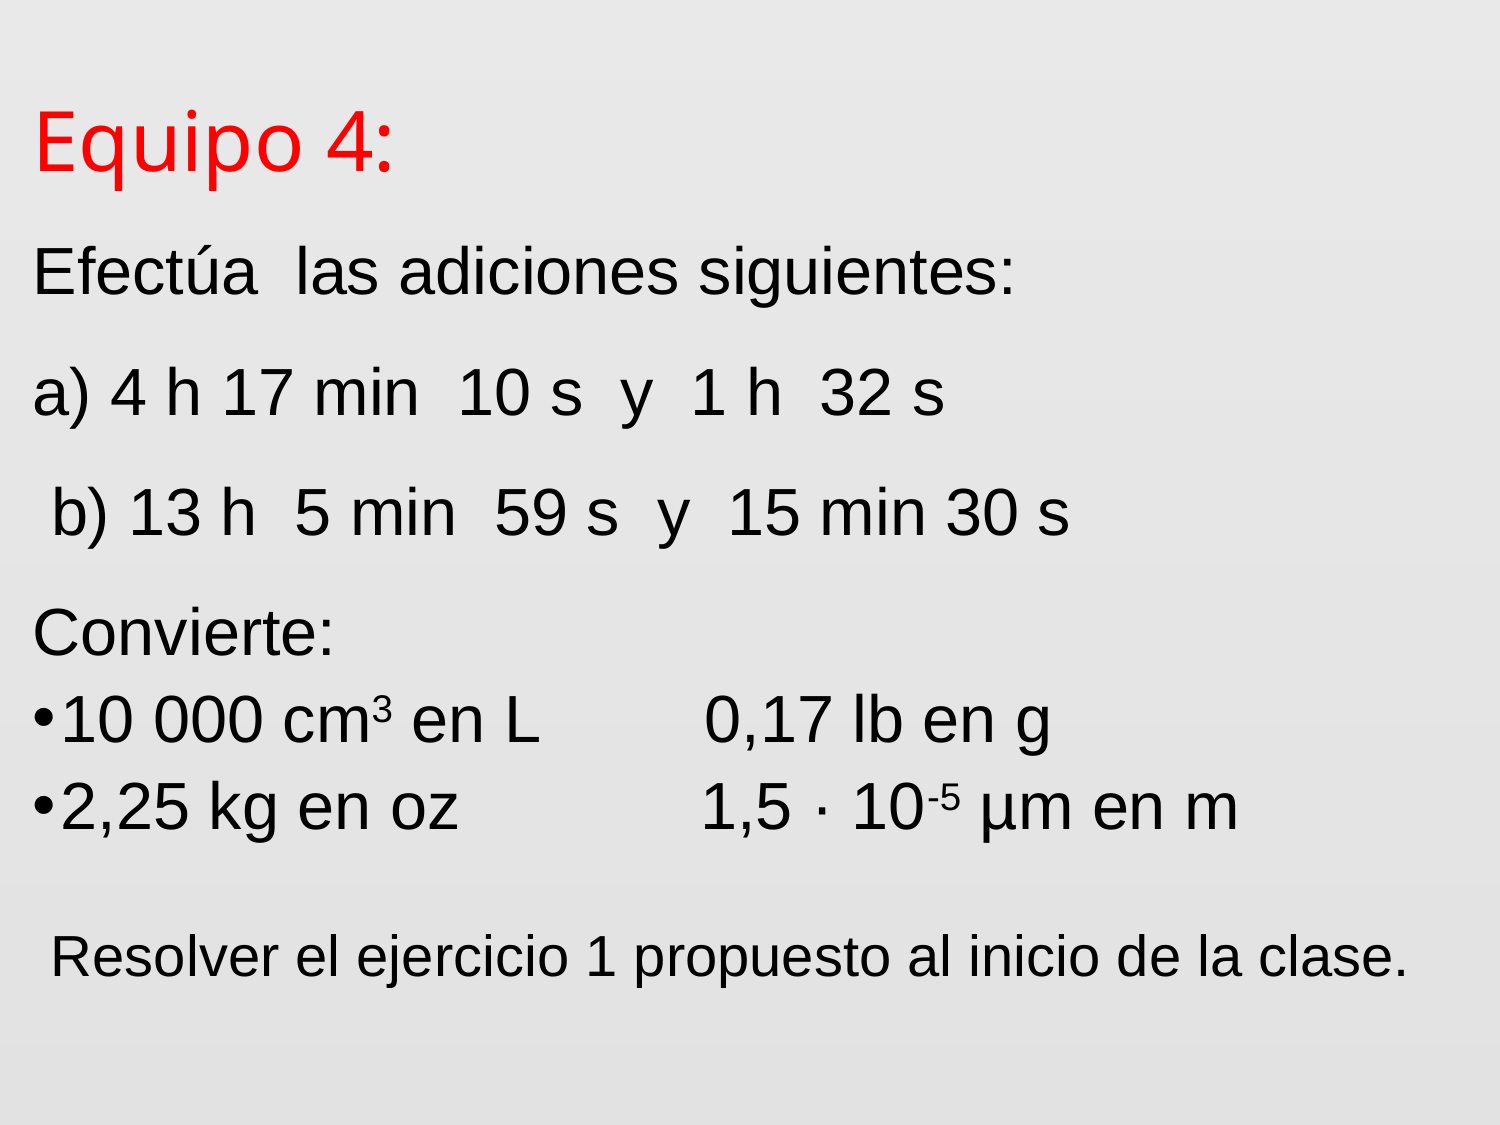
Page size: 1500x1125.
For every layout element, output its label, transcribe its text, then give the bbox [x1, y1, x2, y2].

list Equipo 4: Efectúa las adiciones siguientes: a) 4 h 17 min 10 s y 1 h 32 s b) 13 h 5 min 59 s y 15 min 30 s Convierte: 10 000 cm3 en L 0,17 lb en g 2,25 kg en oz 1,5 · 10-5 µm en m Resolver el ejercicio 1 propuesto al inicio de la clase. [17, 30, 1471, 1112]
